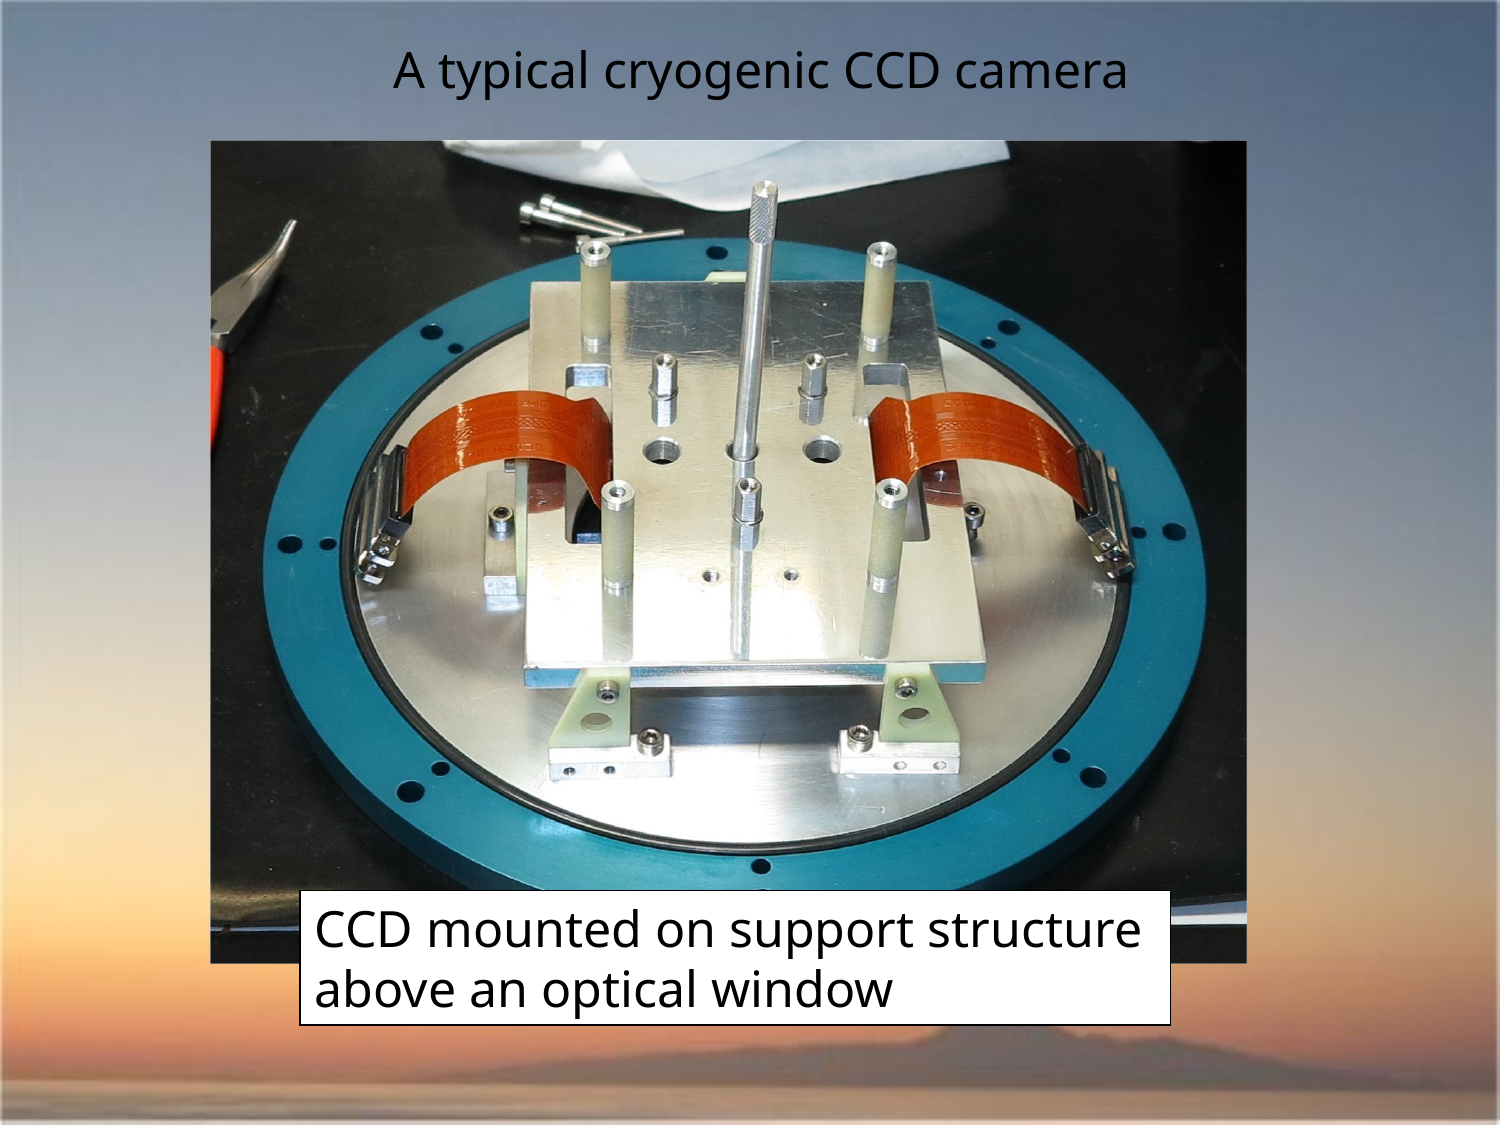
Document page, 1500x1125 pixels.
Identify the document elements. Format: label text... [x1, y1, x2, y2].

picture [0, 0, 1500, 1125]
text_box CCD mounted on support structure above an optical window [300, 972, 1171, 1026]
text_box A typical cryogenic CCD camera [152, 0, 1372, 138]
